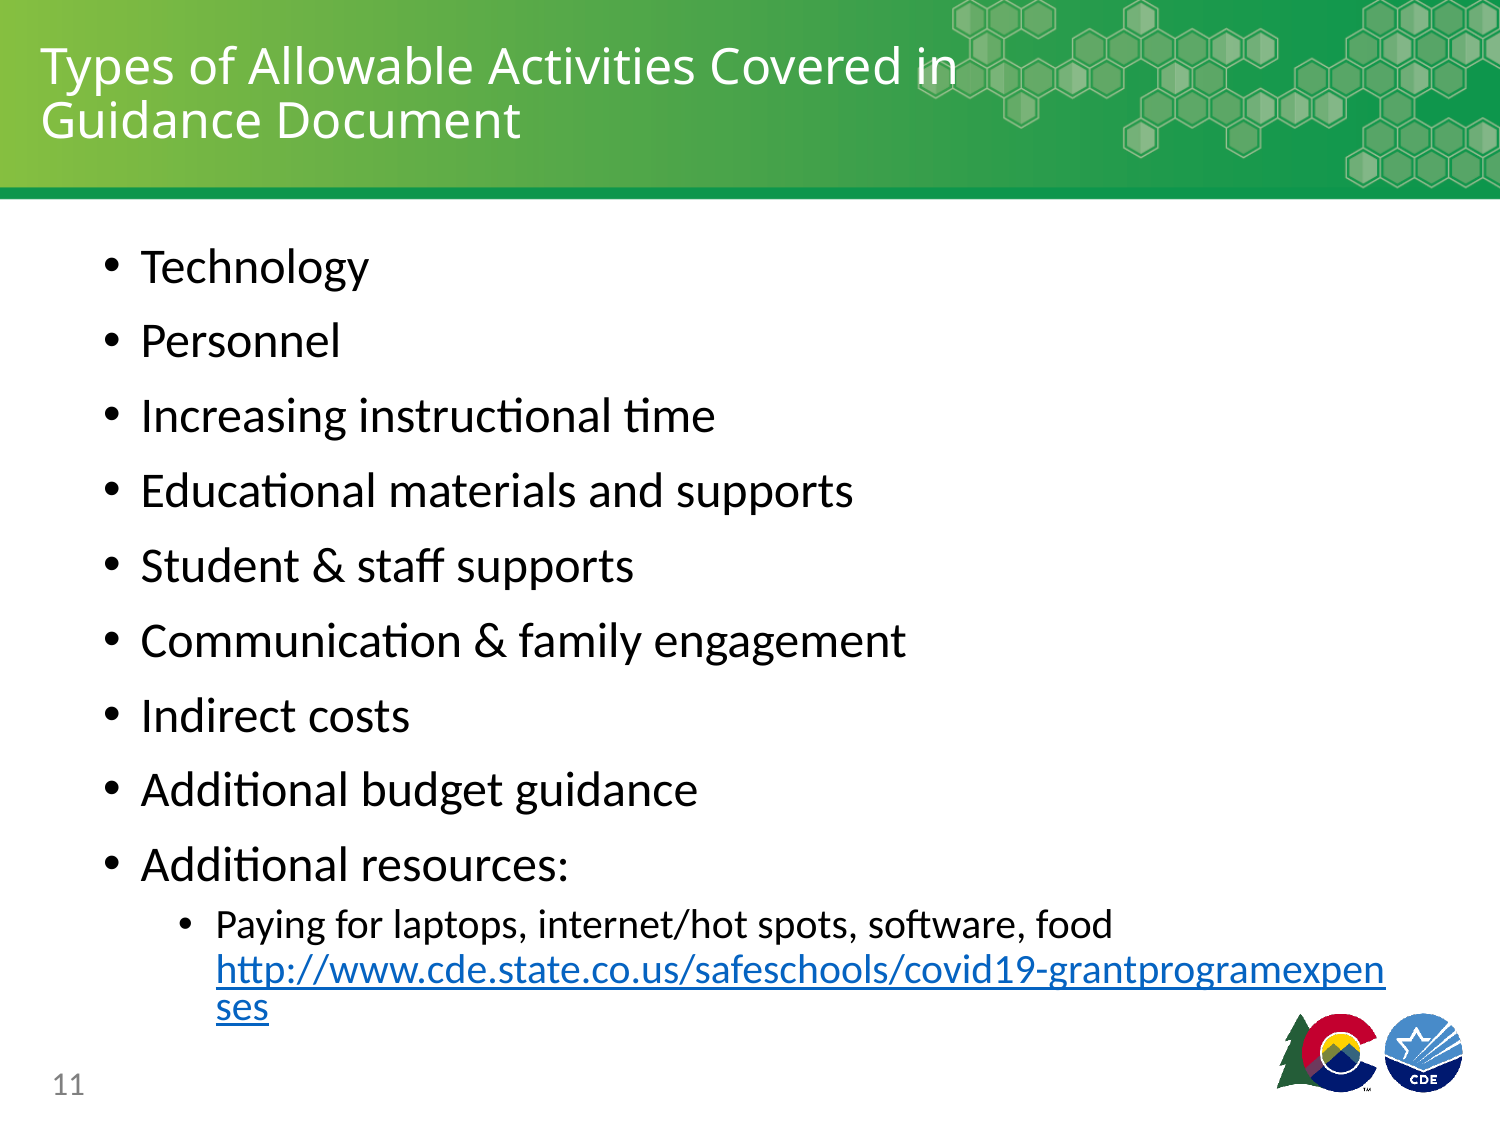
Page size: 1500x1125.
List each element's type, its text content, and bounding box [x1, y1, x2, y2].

picture [0, 0, 1500, 200]
list Technology Personnel Increasing instructional time Educational materials and supports Student & staff supports Communication & family engagement Indirect costs Additional budget guidance Additional resources: Paying for laptops, internet/hot spots, software, food http://www.cde.state.co.us/safeschools/covid19-grantprogramexpenses [103, 239, 1397, 1002]
picture [1275, 1012, 1463, 1093]
slide_number 11 [36, 1054, 375, 1115]
title Types of Allowable Activities Covered in Guidance Document [40, 41, 1038, 166]
